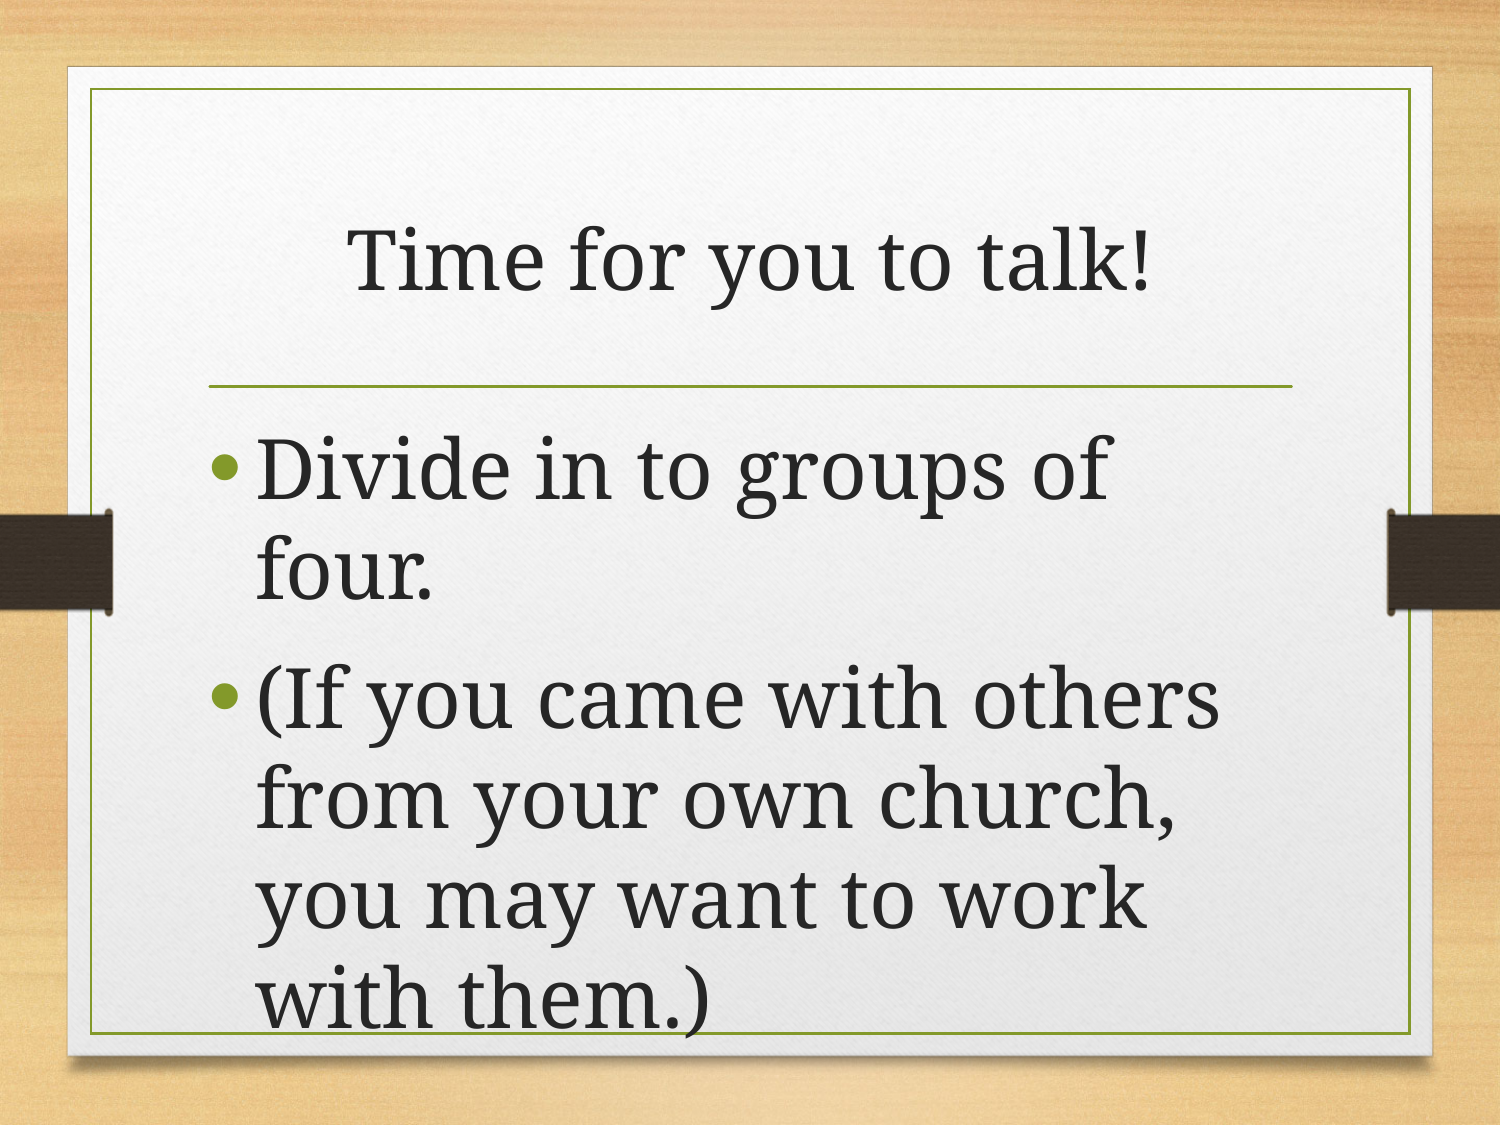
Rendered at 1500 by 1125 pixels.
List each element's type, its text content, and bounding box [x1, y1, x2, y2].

list Divide in to groups of four. (If you came with others from your own church, you may want to work with them.) [193, 408, 1309, 974]
title Time for you to talk! [193, 150, 1309, 365]
picture [0, 0, 1500, 1125]
